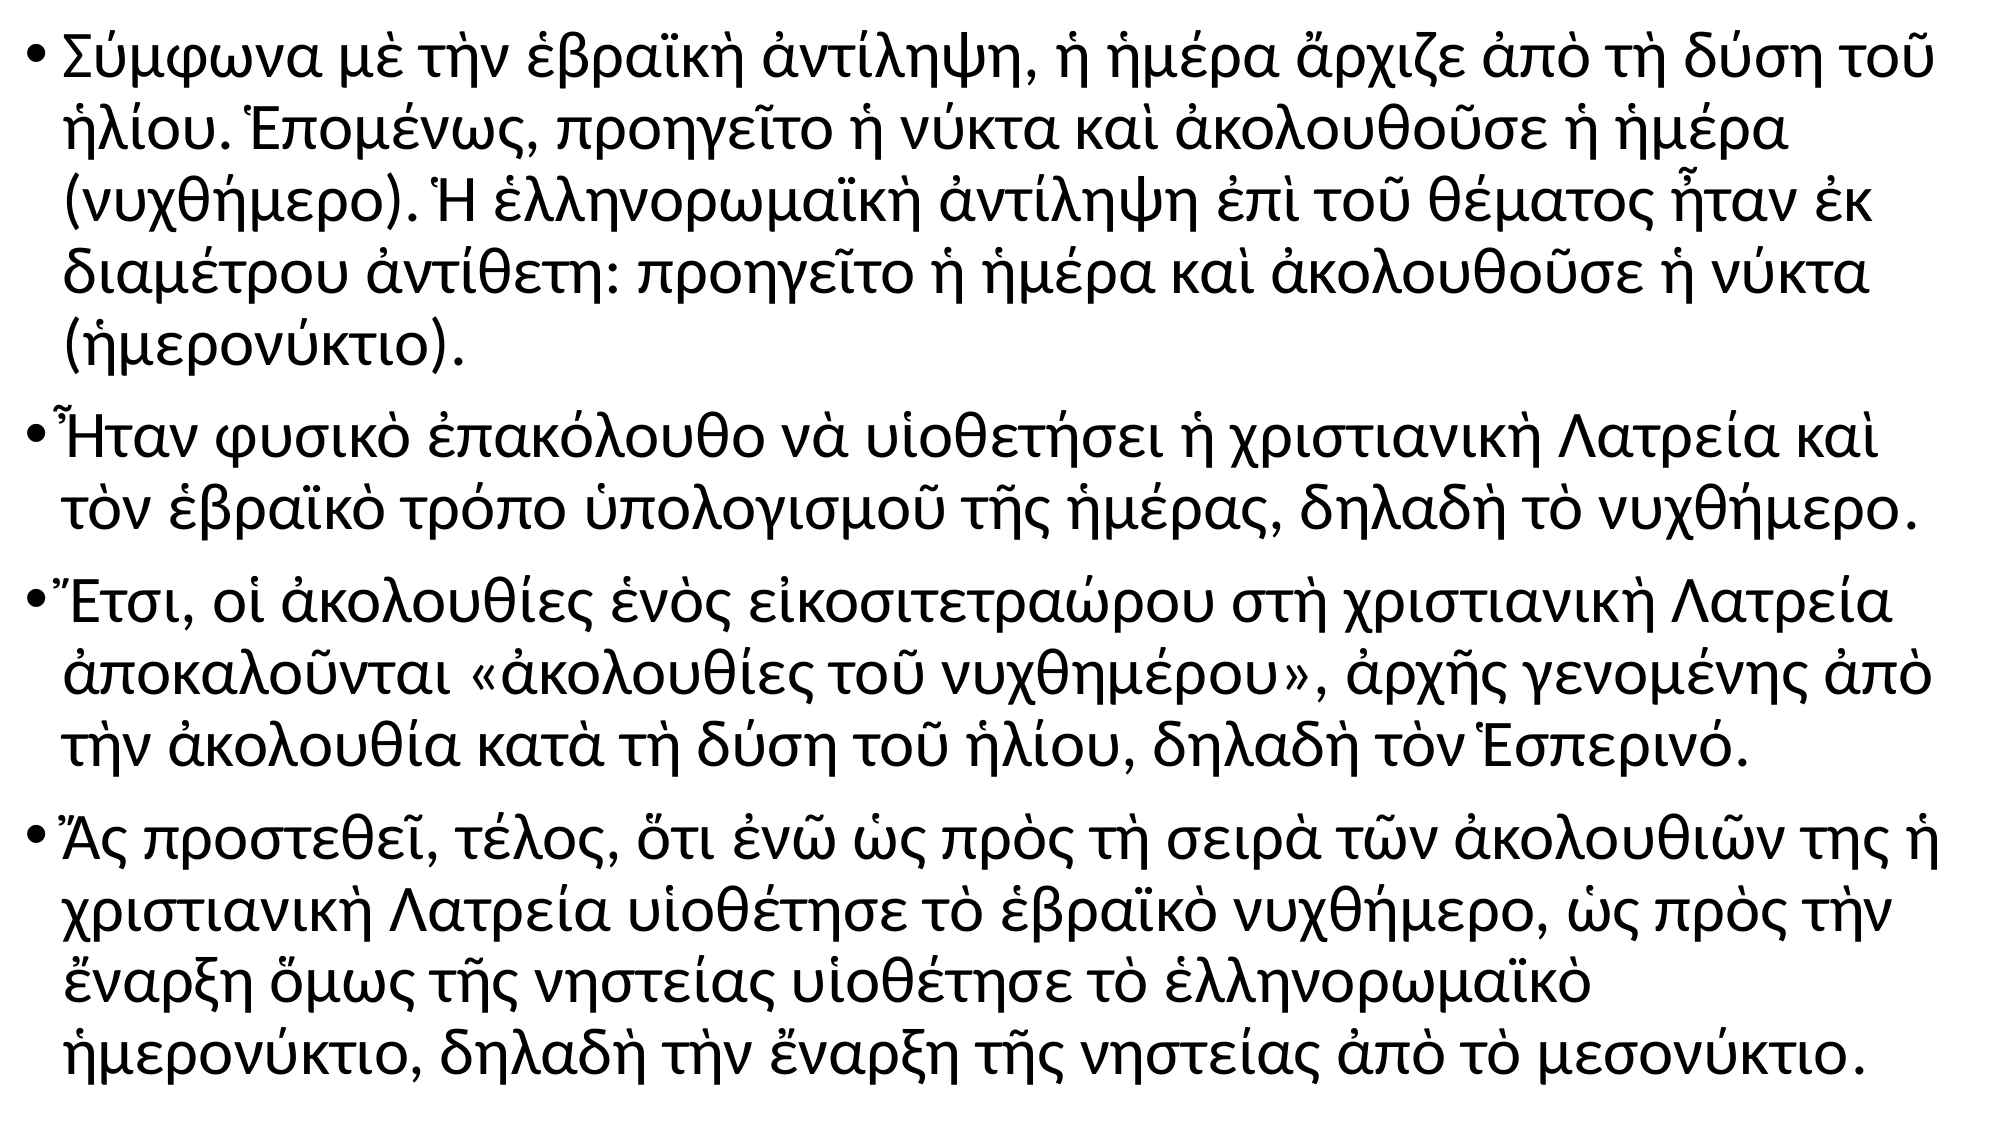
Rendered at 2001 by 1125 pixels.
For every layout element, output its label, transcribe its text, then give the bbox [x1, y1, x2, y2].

list Σύμφωνα μὲ τὴν ἑβραϊκὴ ἀντίληψη, ἡ ἡμέρα ἄρχιζε ἀπὸ τὴ δύση τοῦ ἡλίου. Ἑπομένως, προηγεῖτο ἡ νύκτα καὶ ἀκολουθοῦσε ἡ ἡμέρα (νυχθήμερο). Ἡ ἑλληνορωμαϊκὴ ἀντίληψη ἐπὶ τοῦ θέματος ἦταν ἐκ διαμέτρου ἀντίθετη: προηγεῖτο ἡ ἡμέρα καὶ ἀκολουθοῦσε ἡ νύκτα (ἡμερονύκτιο). Ἦταν φυσικὸ ἐπακόλουθο νὰ υἱοθετήσει ἡ χριστιανικὴ Λατρεία καὶ τὸν ἑβραϊκὸ τρόπο ὑπολογισμοῦ τῆς ἡμέρας, δηλαδὴ τὸ νυχθήμερο. Ἔτσι, οἱ ἀκολουθίες ἑνὸς εἰκοσιτετραώρου στὴ χριστιανικὴ Λατρεία ἀποκαλοῦνται «ἀκολουθίες τοῦ νυχθημέρου», ἀρχῆς γενομένης ἀπὸ τὴν ἀκολουθία κατὰ τὴ δύση τοῦ ἡλίου, δηλαδὴ τὸν Ἑσπερινό. Ἄς προστεθεῖ, τέλος, ὅτι ἐνῶ ὡς πρὸς τὴ σειρὰ τῶν ἀκολουθιῶν της ἡ χριστιανικὴ Λατρεία υἱοθέτησε τὸ ἑβραϊκὸ νυχθήμερο, ὡς πρὸς τὴν ἔναρξη ὅμως τῆς νηστείας υἱοθέτησε τὸ ἑλληνορωμαϊκὸ ἡμερονύκτιο, δηλαδὴ τὴν ἔναρξη τῆς νηστείας ἀπὸ τὸ μεσονύκτιο. [9, 12, 1980, 1113]
